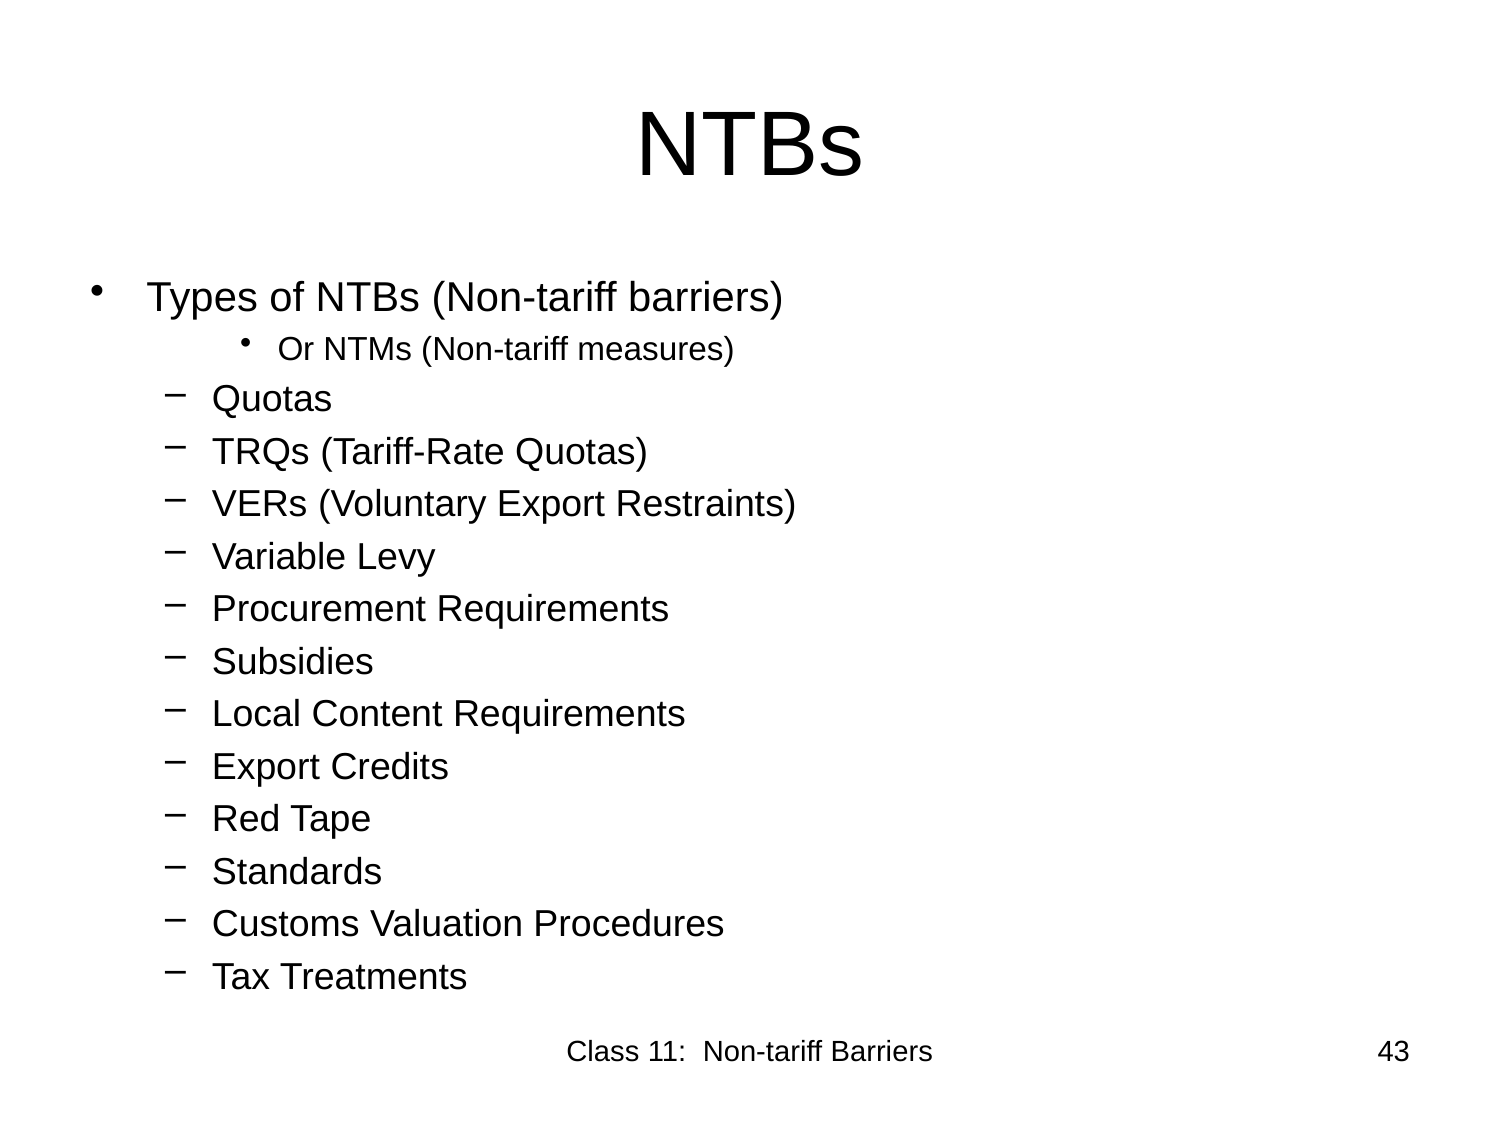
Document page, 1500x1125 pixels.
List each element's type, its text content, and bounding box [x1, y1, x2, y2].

slide_number 43 [1074, 1024, 1426, 1103]
list Types of NTBs (Non-tariff barriers) Or NTMs (Non-tariff measures) Quotas TRQs (Tariff-Rate Quotas) VERs (Voluntary Export Restraints) Variable Levy Procurement Requirements Subsidies Local Content Requirements Export Credits Red Tape Standards Customs Valuation Procedures Tax Treatments [74, 262, 1426, 1006]
footer Class 11: Non-tariff Barriers [512, 1024, 988, 1103]
title NTBs [74, 44, 1426, 233]
